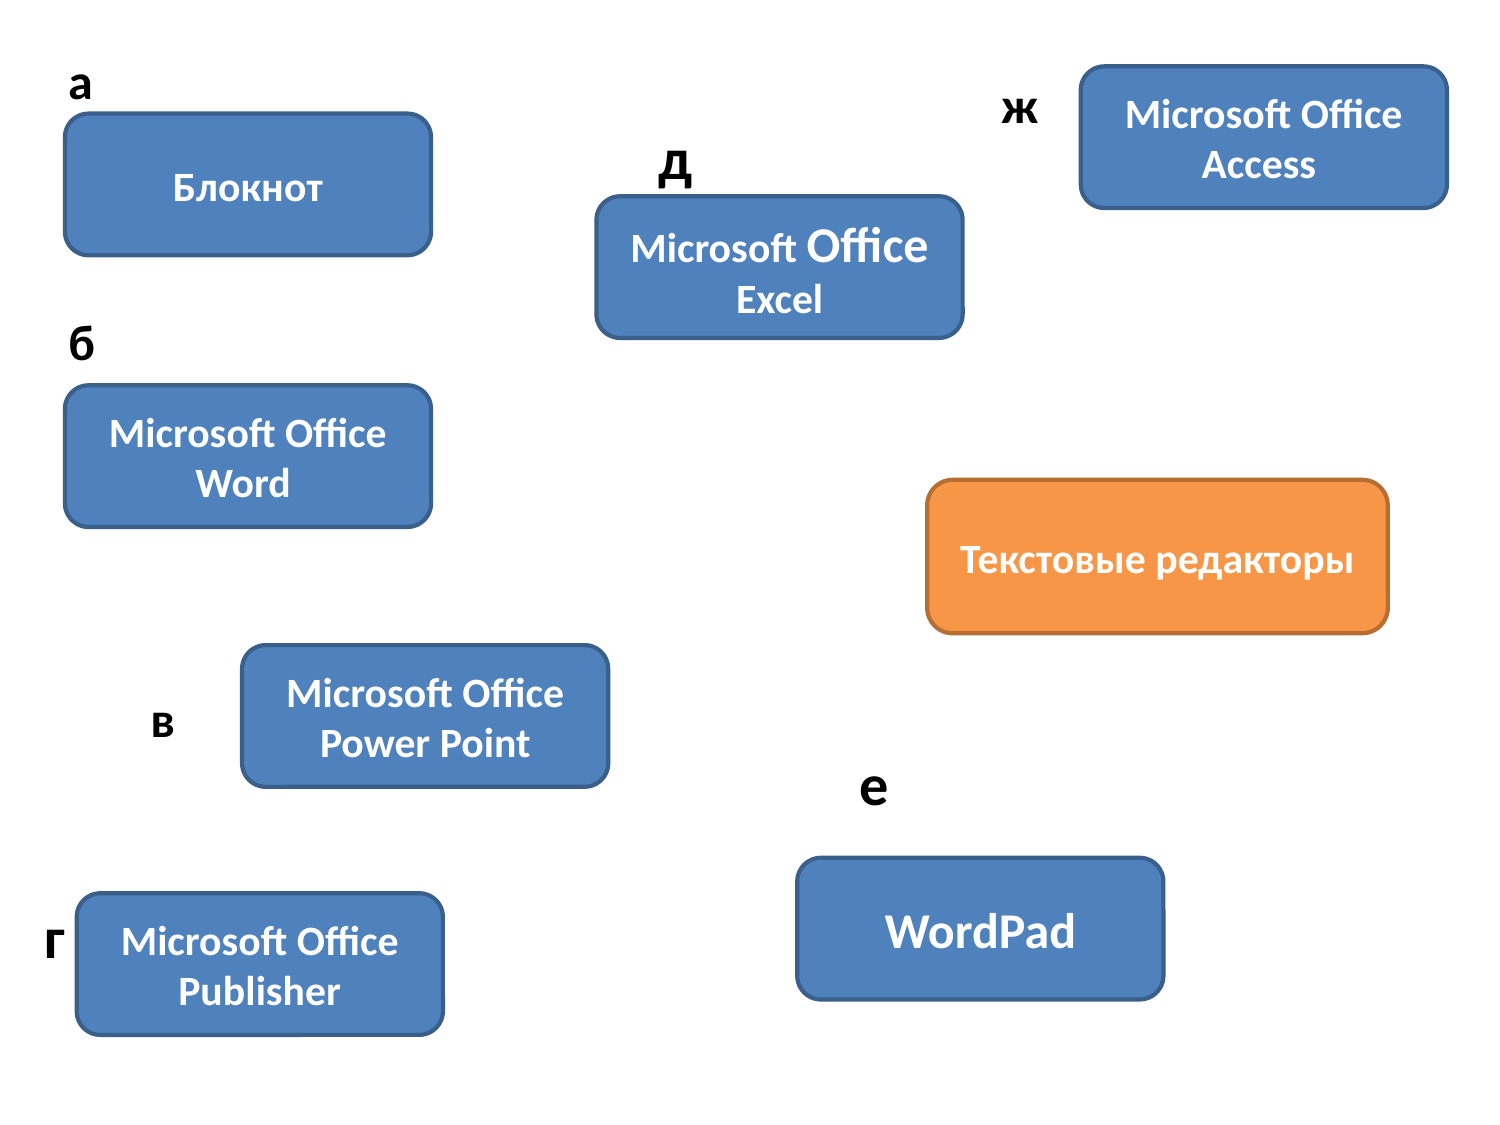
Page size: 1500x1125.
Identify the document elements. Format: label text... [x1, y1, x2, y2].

text_box б [53, 302, 110, 378]
text_box Блокнот [62, 111, 434, 258]
text_box е [844, 739, 904, 825]
text_box Microsoft Office Publisher [74, 891, 446, 1038]
text_box г [29, 893, 83, 978]
text_box Microsoft Office Access [1078, 64, 1450, 211]
text_box Microsoft Office Power Point [239, 643, 611, 789]
text_box ж [986, 66, 1054, 142]
text_box WordPad [795, 855, 1166, 1002]
text_box а [53, 42, 108, 118]
text_box в [135, 680, 207, 756]
text_box Microsoft Office Excel [594, 194, 965, 341]
text_box д [643, 113, 715, 199]
text_box Текстовые редакторы [925, 477, 1390, 636]
text_box Microsoft Office Word [62, 383, 434, 530]
